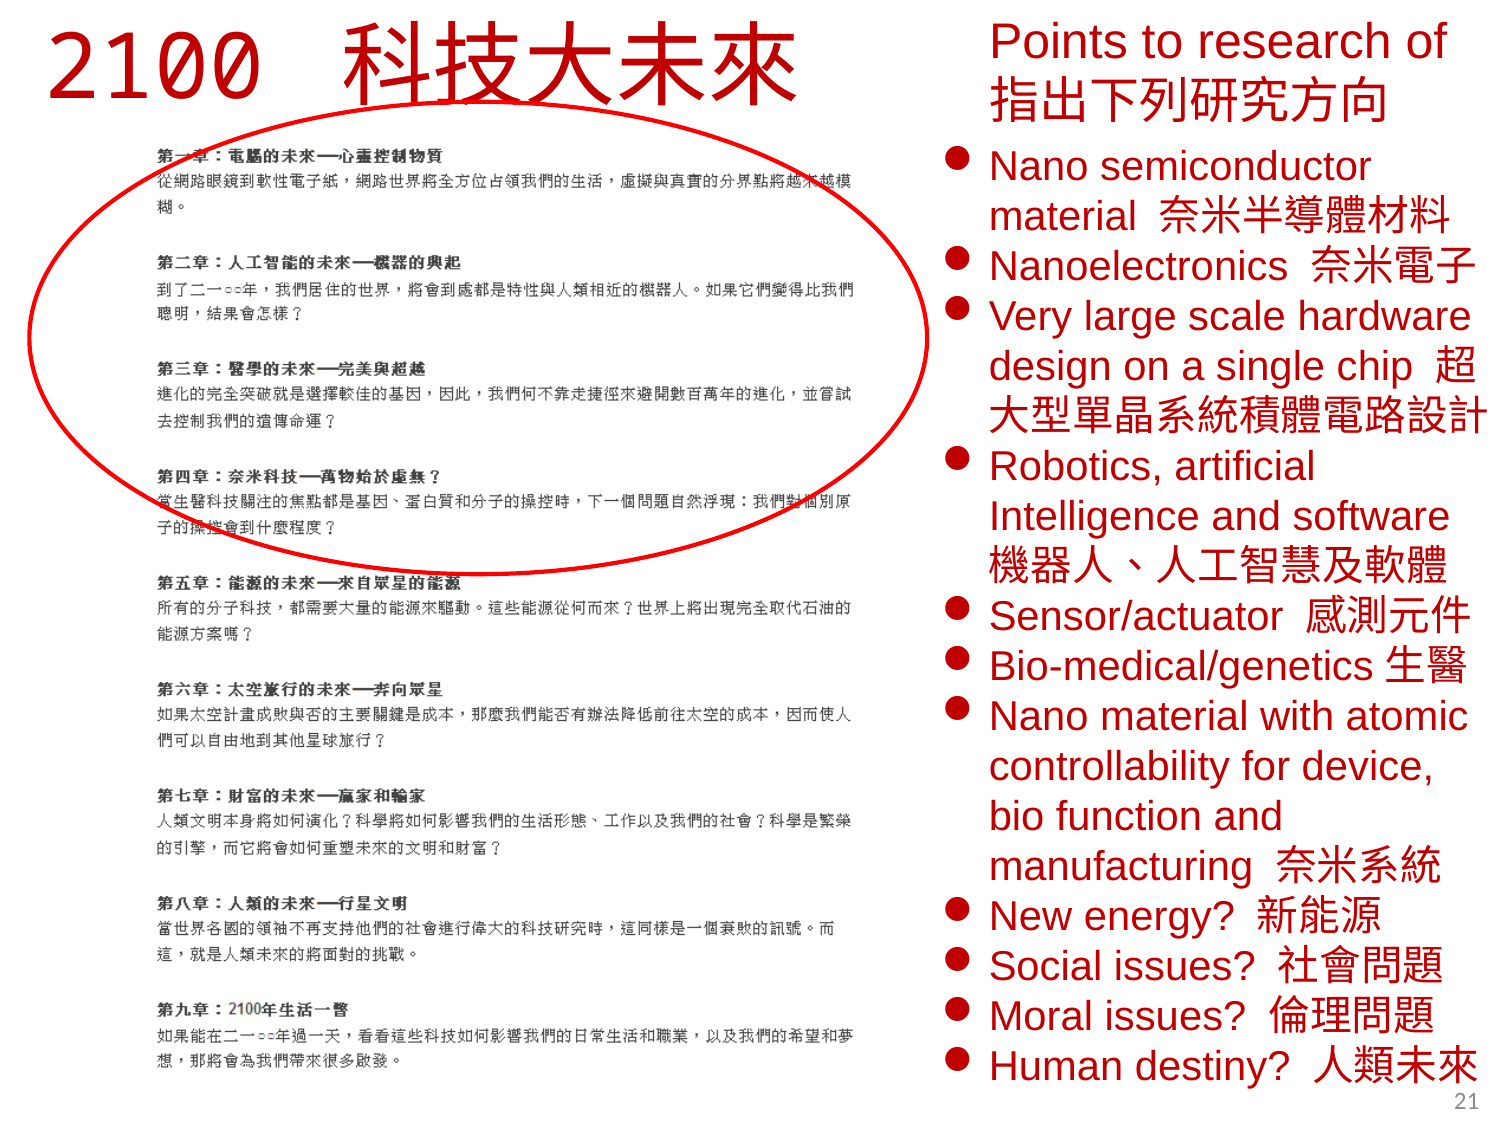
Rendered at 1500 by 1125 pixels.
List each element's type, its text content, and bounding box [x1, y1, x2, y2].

text_box [27, 235, 71, 441]
text_box [910, 269, 930, 407]
text_box 2100 科技大未來 [29, 0, 974, 130]
text_box 21 [1144, 1097, 1495, 1125]
text_box Points to research of 指出下列研究方向 [974, 0, 1471, 136]
text_box Nano semiconductor material 奈米半導體材料 Nanoelectronics 奈米電子 Very large scale hardware design on a single chip 超大型單晶系統積體電路設計 Robotics, artificial Intelligence and software 機器人、人工智慧及軟體 Sensor/actuator 感測元件 Bio-medical/genetics生醫 Nano material with atomic controllability for device, bio function and manufacturing 奈米系統 New energy? 新能源 Social issues? 社會問題 Moral issues? 倫理問題 Human destiny? 人類未來 [927, 131, 1500, 1097]
text_box [241, 99, 715, 135]
picture [76, 136, 907, 1083]
